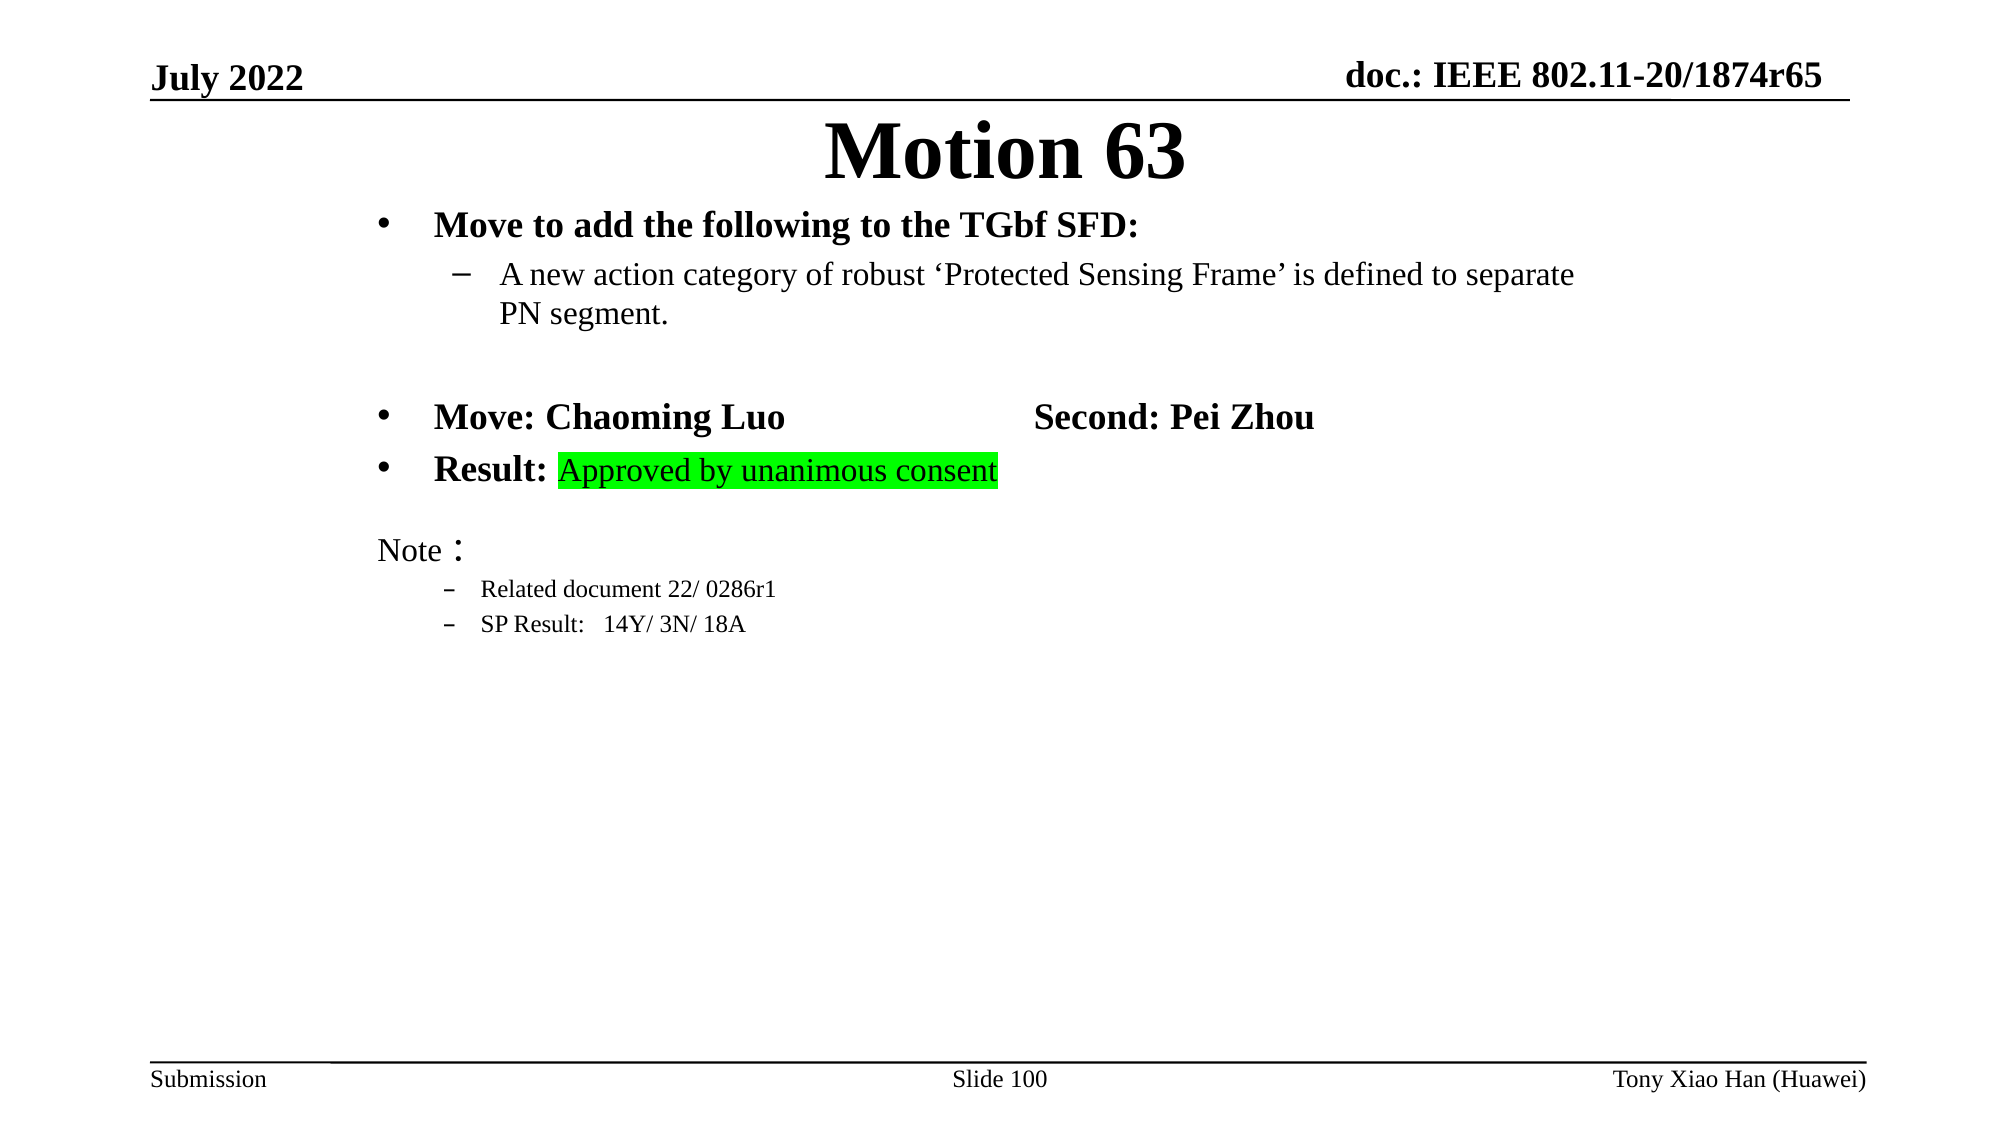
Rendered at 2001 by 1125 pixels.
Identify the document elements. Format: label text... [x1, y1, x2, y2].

text_box Move to add the following to the TGbf SFD: A new action category of robust ‘Protected Sensing Frame’ is defined to separate PN segment. Move: Chaoming Luo Second: Pei Zhou Result: Approved by unanimous consent Note： Related document 22/ 0286r1 SP Result: 14Y/ 3N/ 18A [362, 162, 1638, 875]
text_box Motion 63 [368, 87, 1644, 225]
